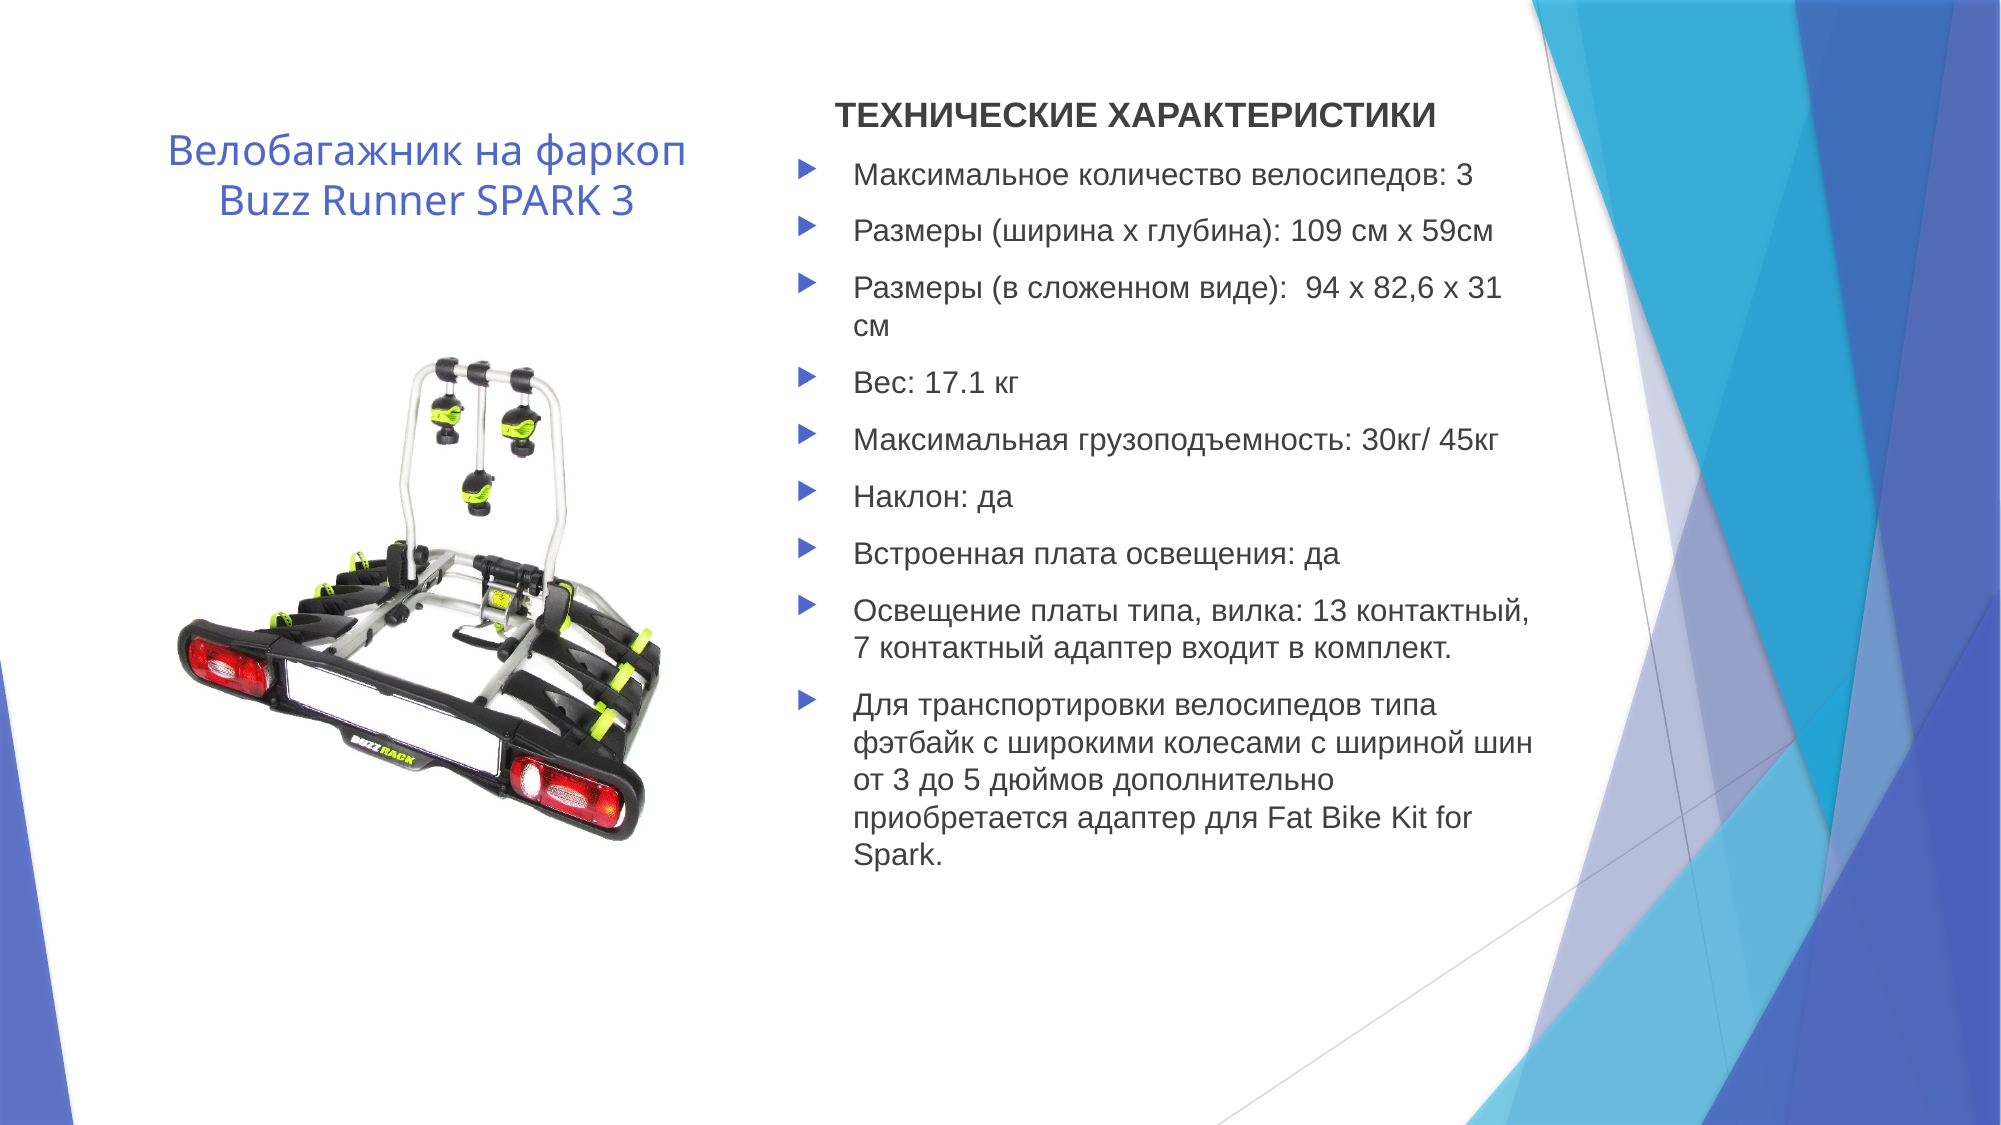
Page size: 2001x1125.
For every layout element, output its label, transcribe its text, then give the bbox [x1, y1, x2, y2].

title Велобагажник на фаркоп Buzz Runner SPARK 3 [111, 110, 744, 230]
list ТЕХНИЧЕСКИЕ ХАРАКТЕРИСТИКИ Максимальное количество велосипедов: 3 Размеры (ширина х глубина): 109 см х 59см Размеры (в сложенном виде): 94 х 82,6 х 31 см Вес: 17.1 кг Максимальная грузоподъемность: 30кг/ 45кг Наклон: да Встроенная плата освещения: да Освещение платы типа, вилка: 13 контактный, 7 контактный адаптер входит в комплект. Для транспортировки велосипедов типа фэтбайк с широкими колесами с шириной шин от 3 до 5 дюймов дополнительно приобретается адаптер для Fat Bike Kit for Spark. [780, 84, 1558, 880]
picture [110, 231, 758, 896]
